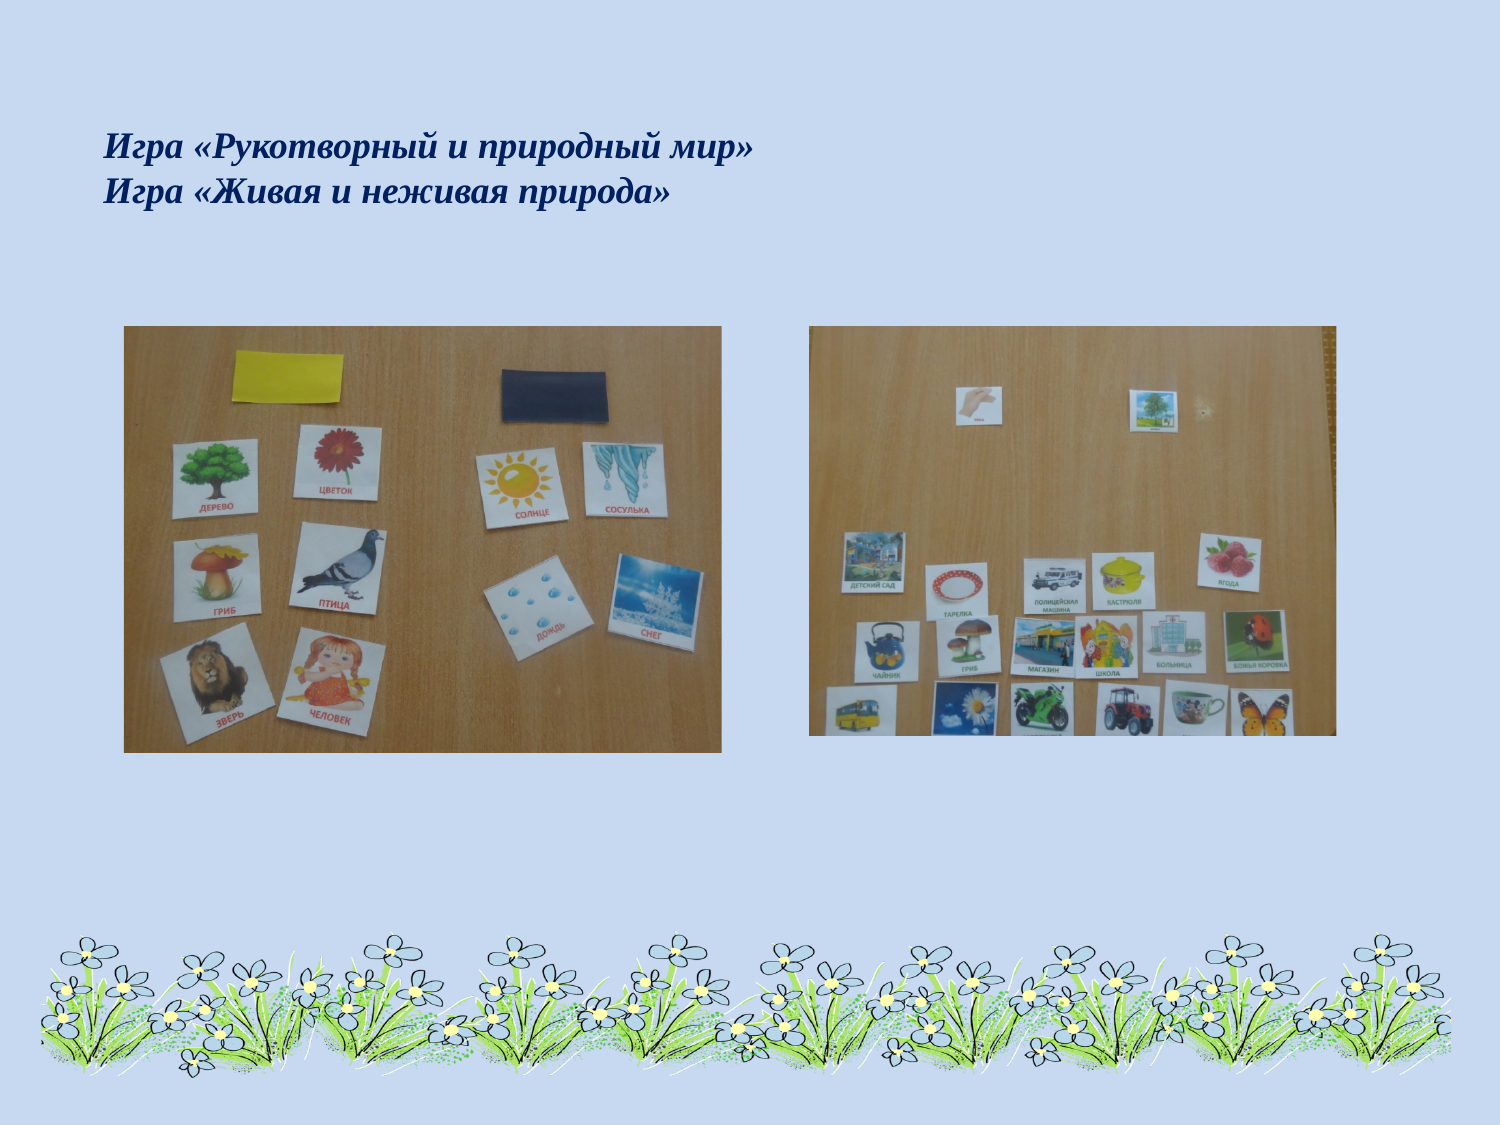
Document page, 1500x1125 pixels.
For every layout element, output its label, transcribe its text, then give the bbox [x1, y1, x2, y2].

picture [808, 326, 1337, 737]
text_box Игра «Рукотворный и природный мир» Игра «Живая и неживая природа» [88, 113, 1125, 219]
picture [40, 904, 1452, 1083]
picture [123, 325, 722, 754]
